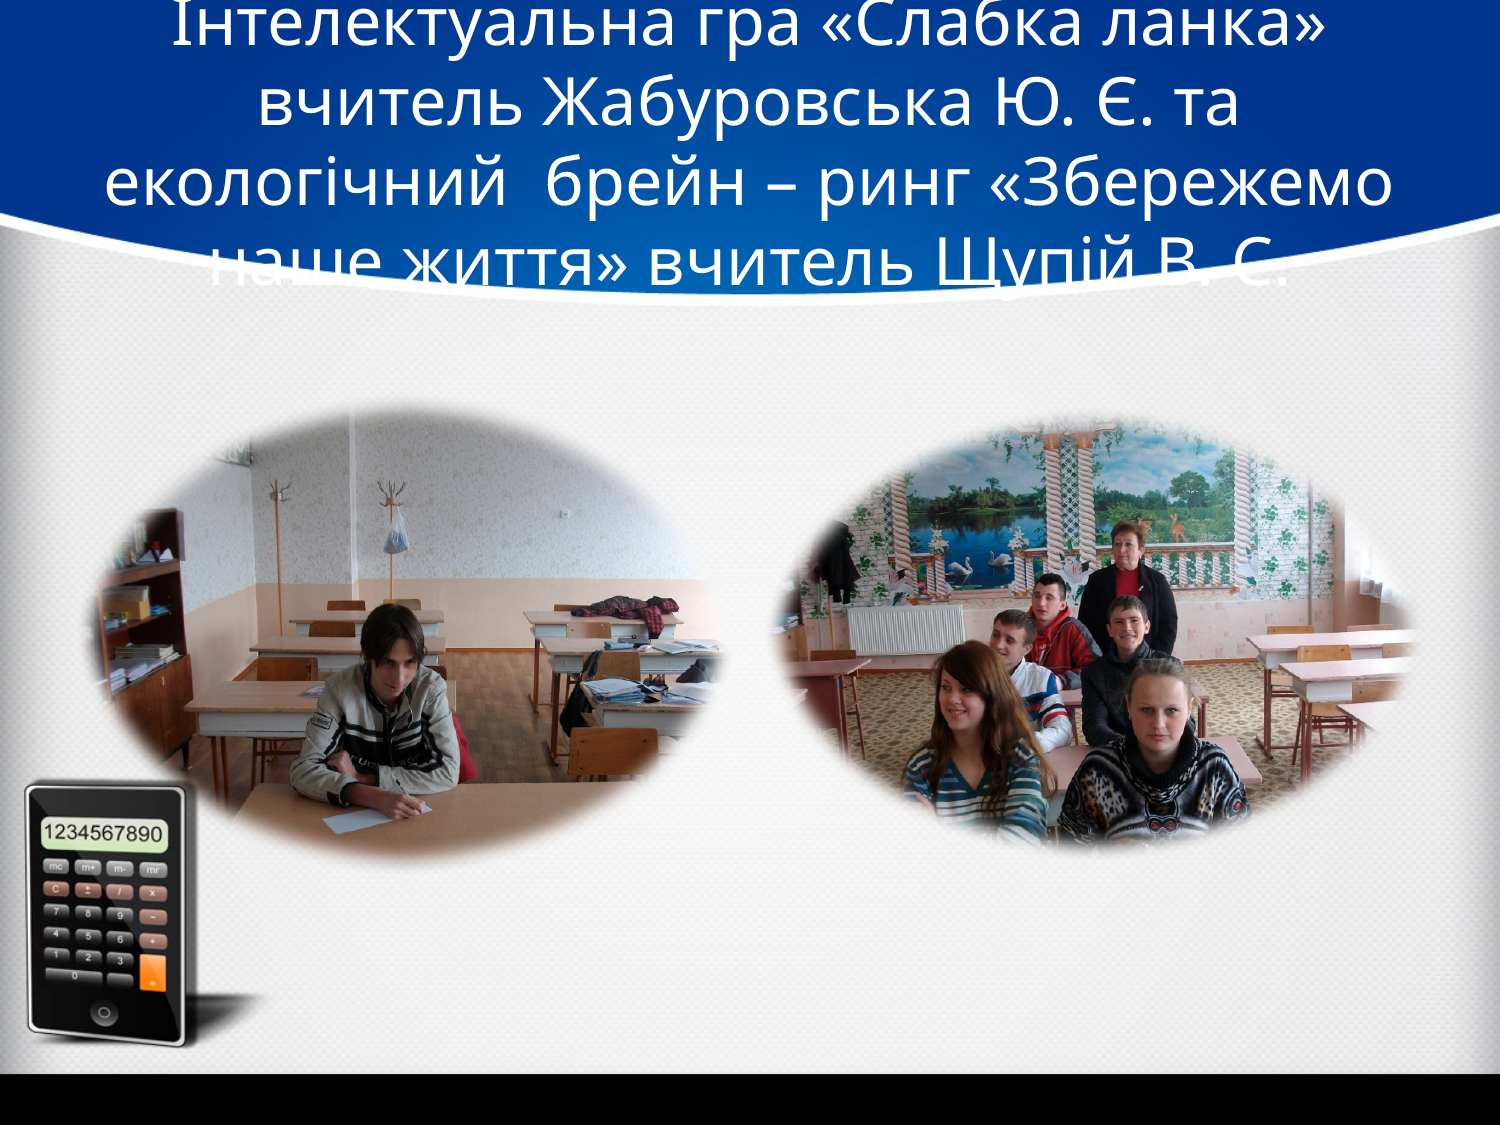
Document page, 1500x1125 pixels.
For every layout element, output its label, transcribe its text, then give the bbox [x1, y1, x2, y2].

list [762, 406, 1426, 862]
title Інтелектуальна гра «Слабка ланка» вчитель Жабуровська Ю. Є. та екологічний брейн – ринг «Збережемо наше життя» вчитель Щупій В. С. [75, 45, 1425, 233]
picture [0, 0, 1500, 1125]
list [74, 391, 738, 876]
